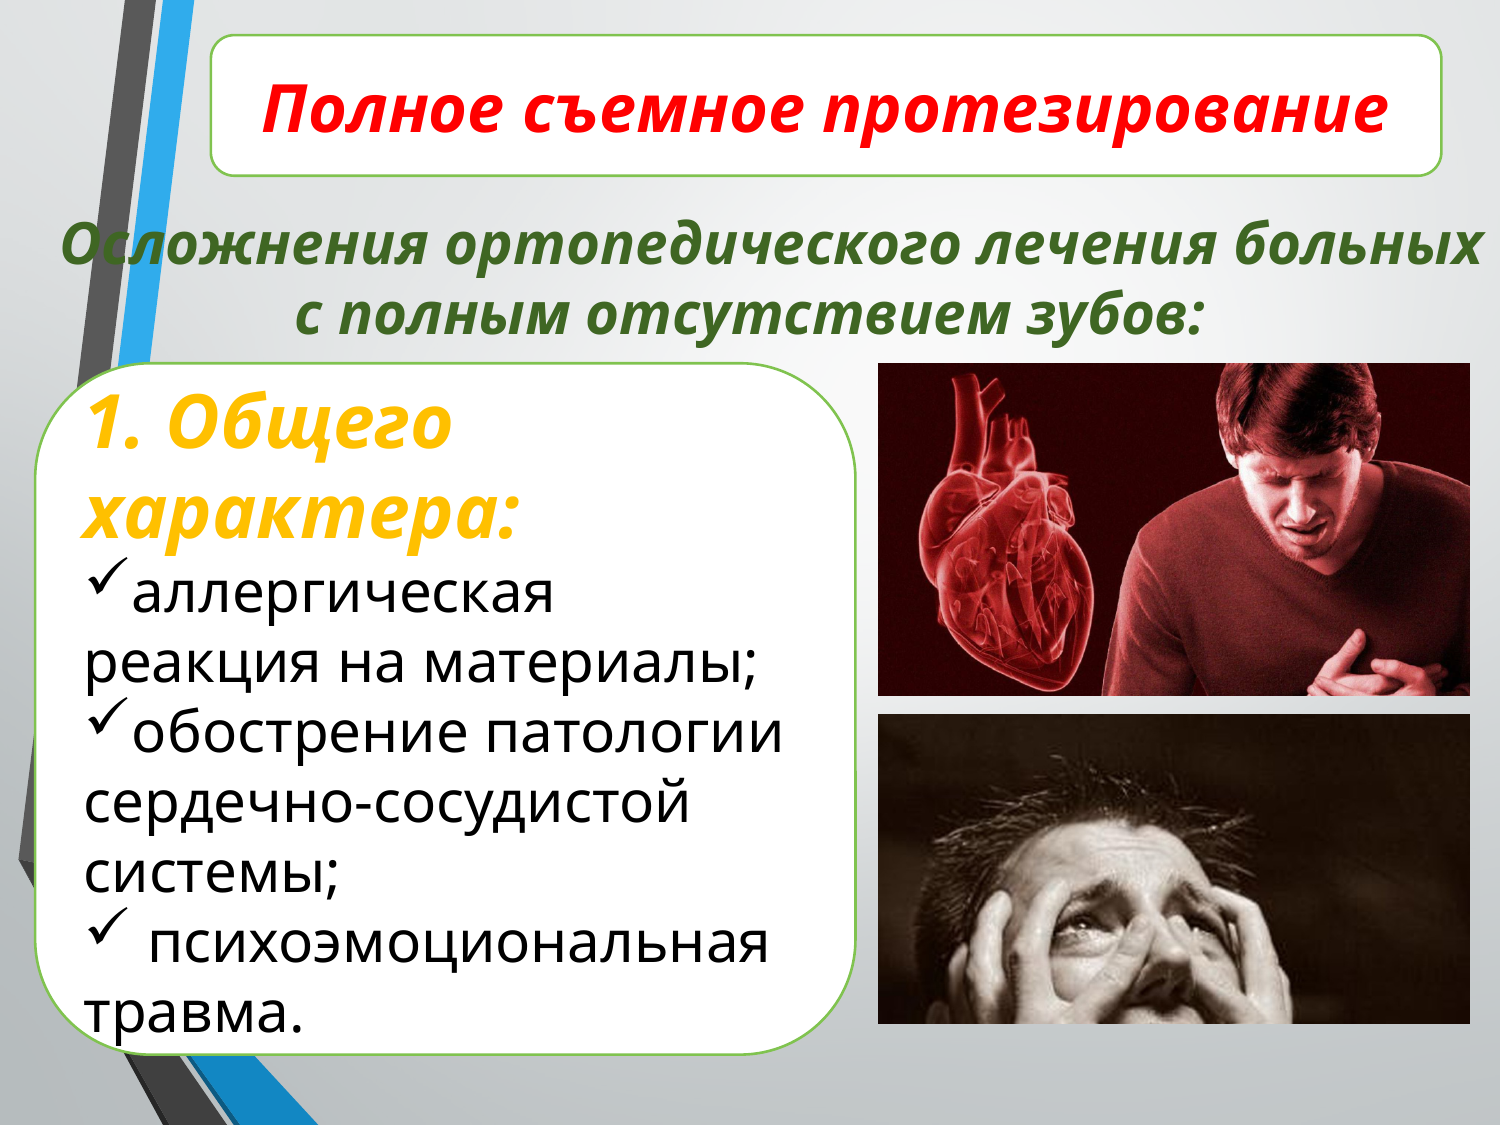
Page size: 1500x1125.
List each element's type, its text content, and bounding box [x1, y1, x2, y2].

picture [878, 363, 1470, 696]
text_box Полное съемное протезирование [209, 33, 1443, 178]
picture [878, 714, 1470, 1025]
text_box Осложнения ортопедического лечения больных с полным отсутствием зубов: [0, 199, 1500, 354]
text_box 1. Общего характера: аллергическая реакция на материалы; обострение патологии сердечно-сосудистой системы; психоэмоциональная травма. [33, 361, 857, 1056]
